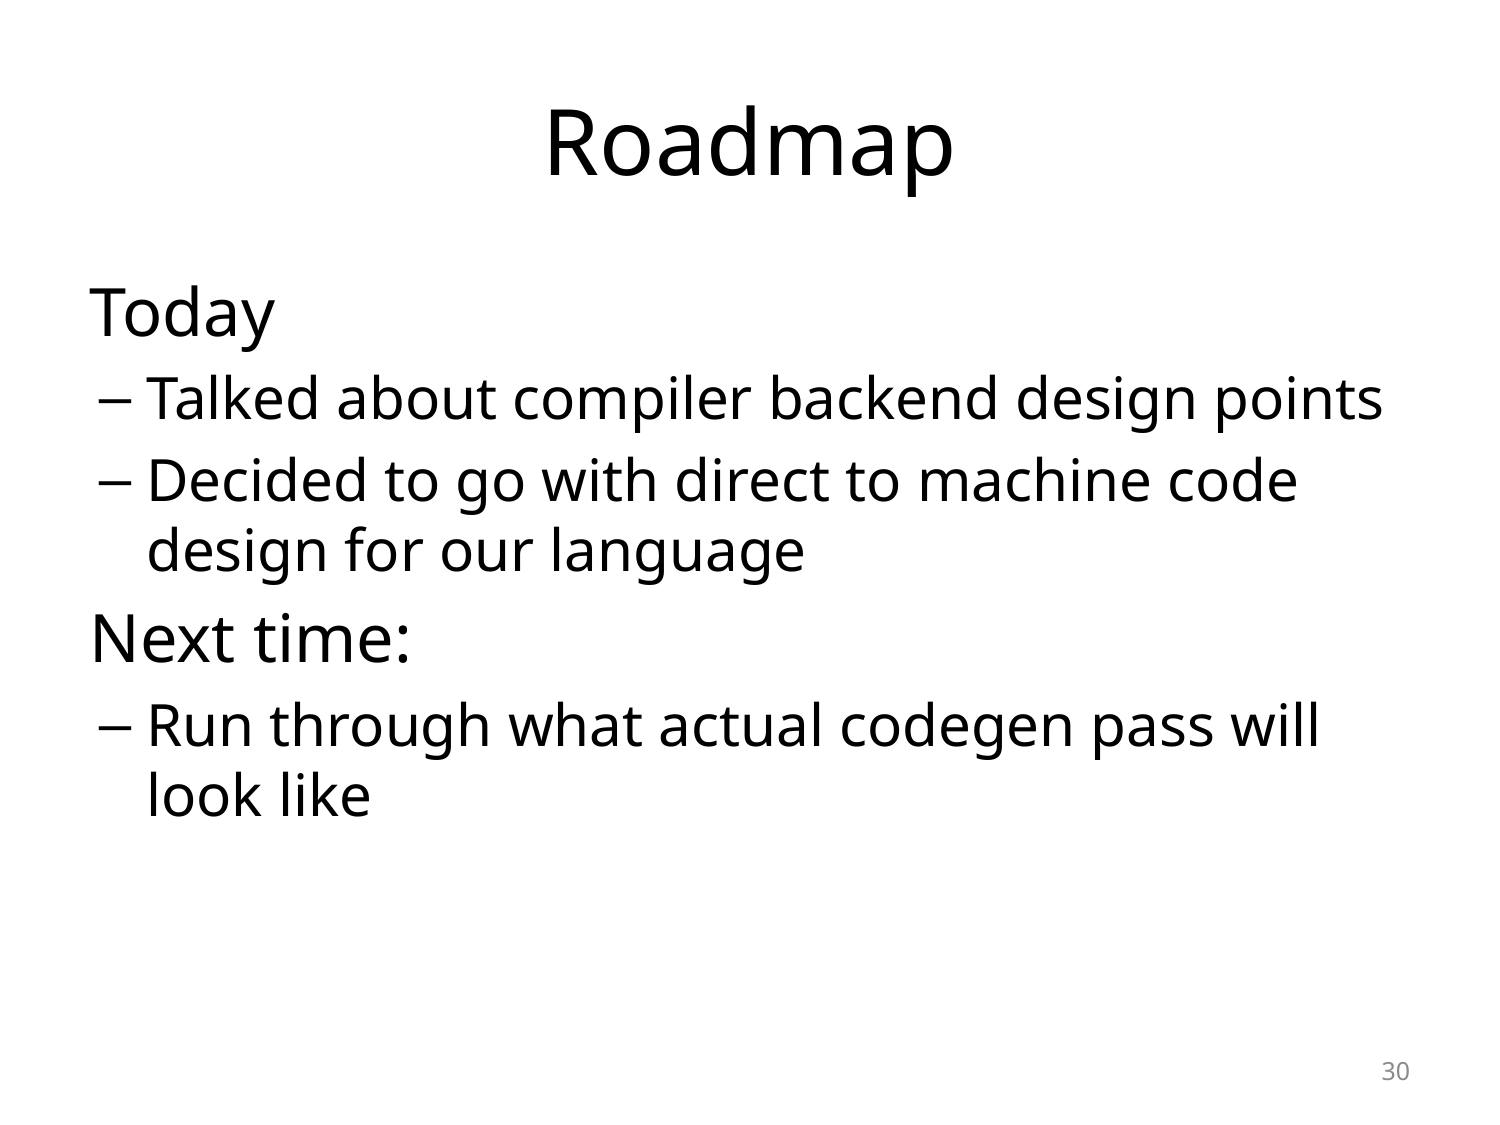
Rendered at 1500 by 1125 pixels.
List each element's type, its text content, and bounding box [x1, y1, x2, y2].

list Today Talked about compiler backend design points Decided to go with direct to machine code design for our language Next time: Run through what actual codegen pass will look like [75, 262, 1425, 1005]
title Roadmap [75, 45, 1425, 233]
slide_number 30 [1074, 1042, 1425, 1103]
